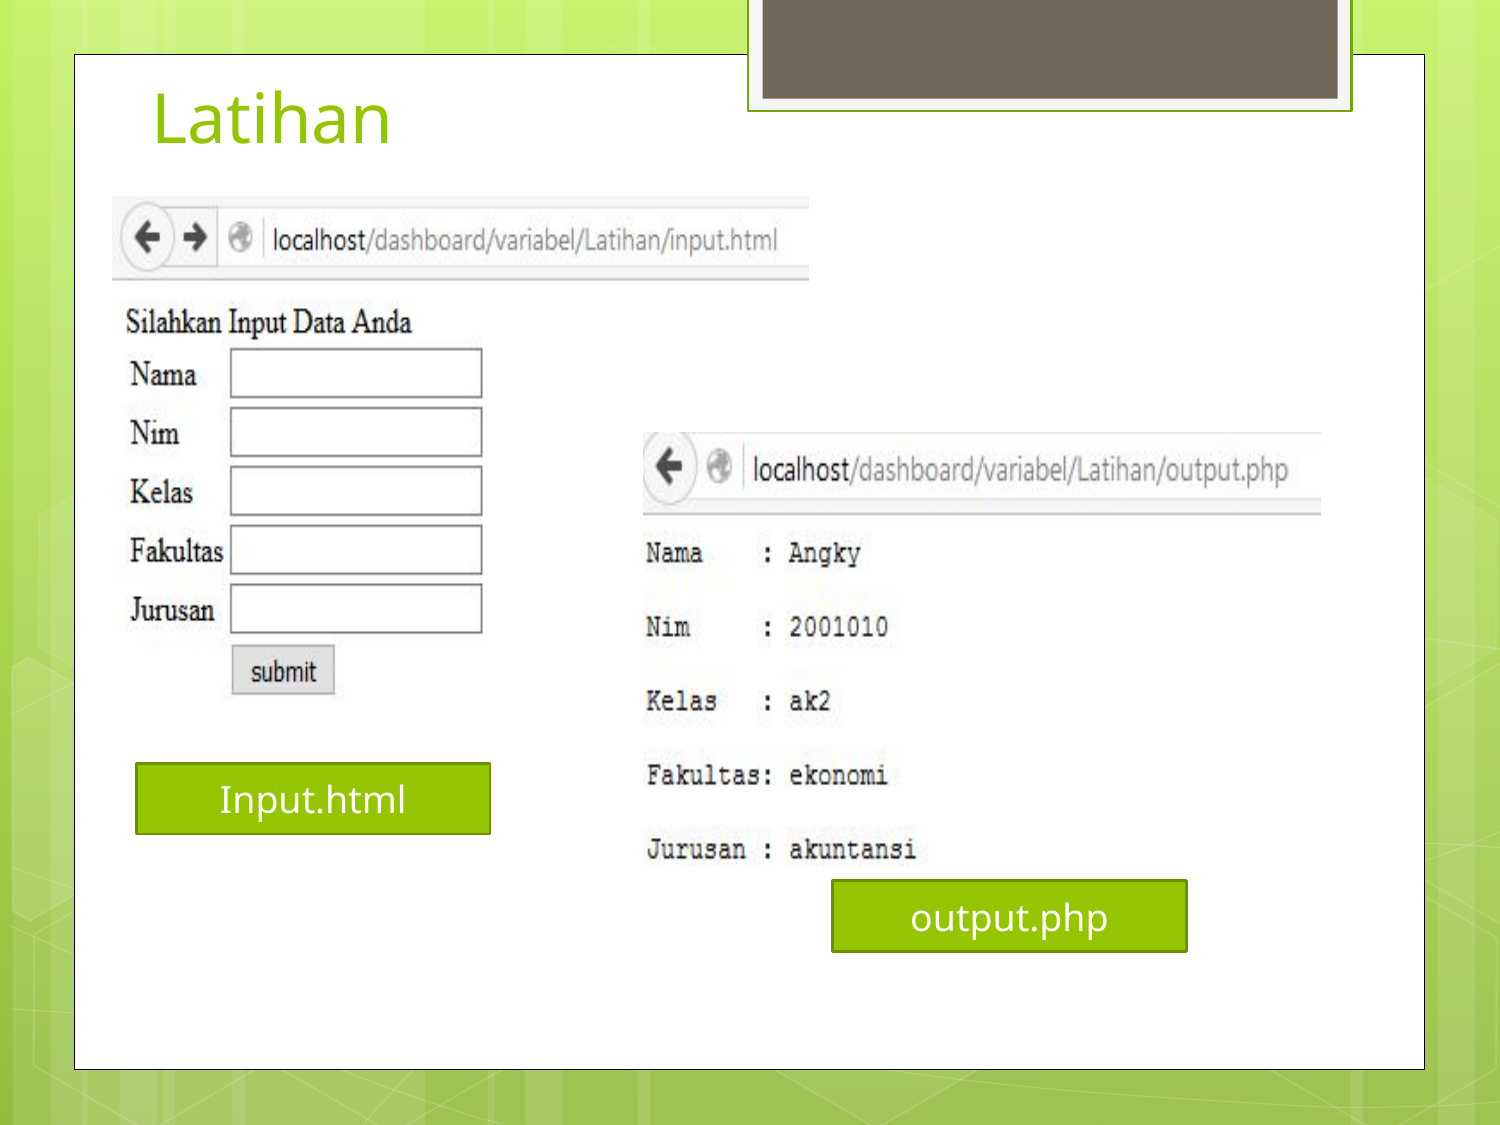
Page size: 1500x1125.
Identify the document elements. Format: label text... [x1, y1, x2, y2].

text_box Input.html [135, 762, 491, 835]
picture [643, 432, 1321, 917]
title Latihan [136, 66, 1289, 165]
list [111, 196, 810, 729]
text_box output.php [831, 926, 1188, 953]
